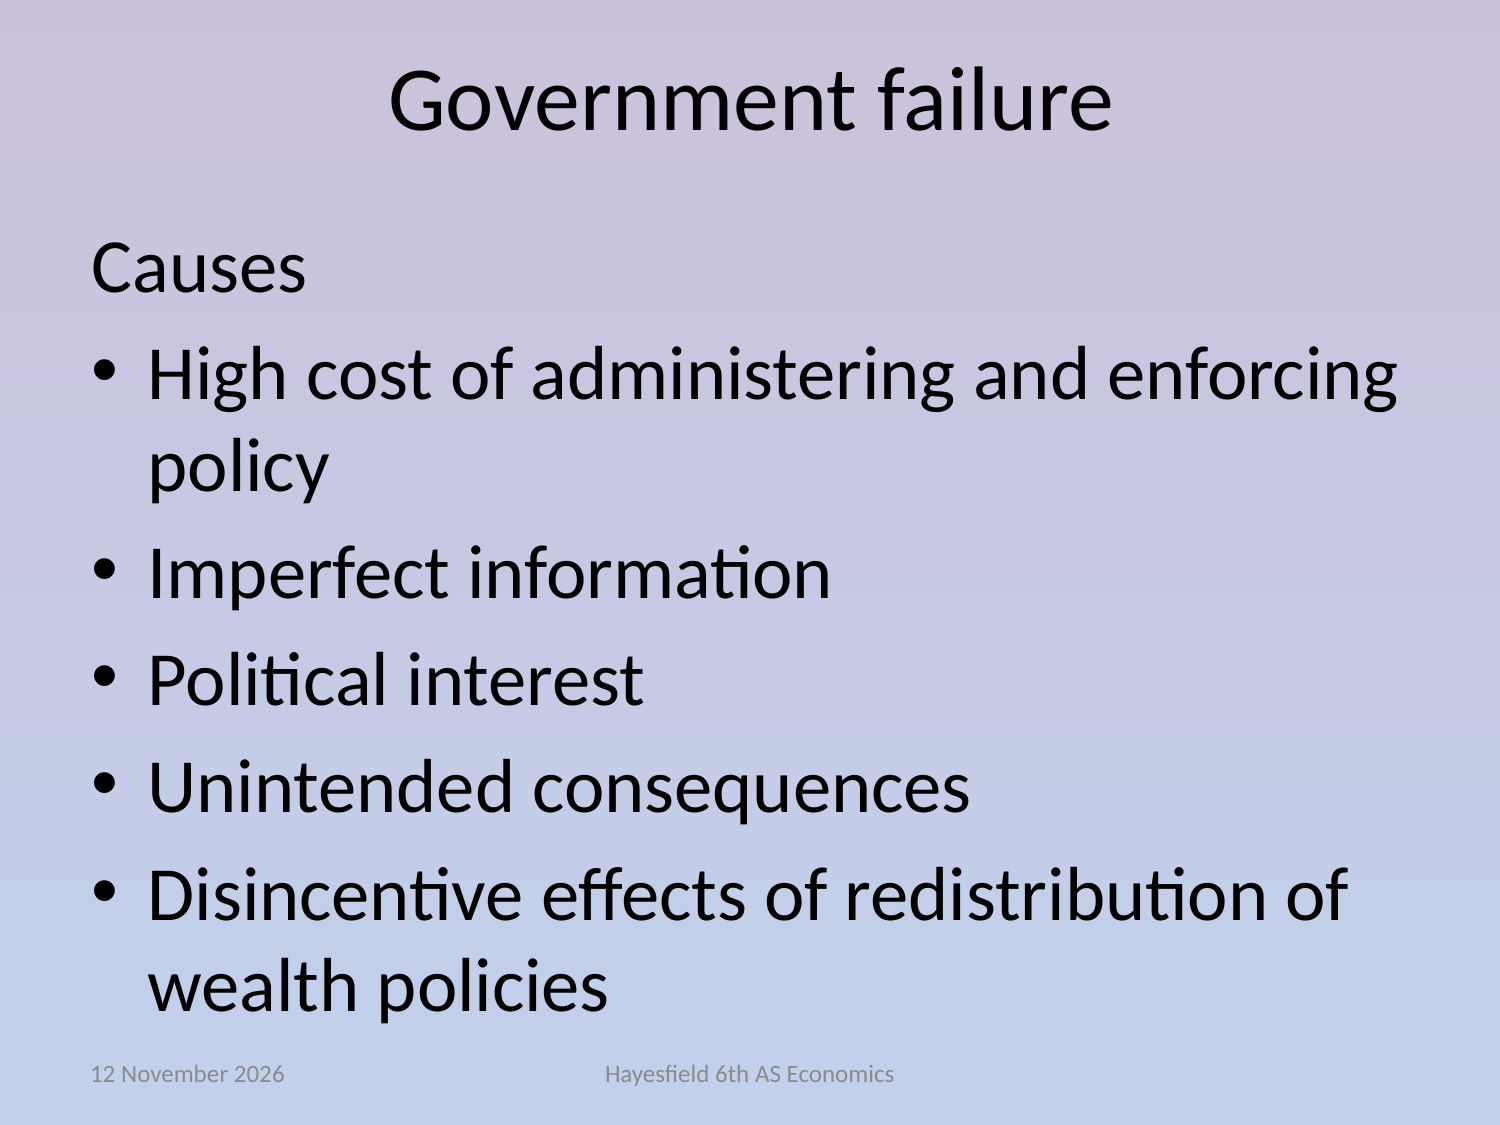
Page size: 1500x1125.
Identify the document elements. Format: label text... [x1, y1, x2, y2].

list Causes High cost of administering and enforcing policy Imperfect information Political interest Unintended consequences Disincentive effects of redistribution of wealth policies [76, 208, 1436, 1035]
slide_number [75, 1042, 425, 1103]
footer Hayesfield 6th AS Economics [512, 1042, 988, 1103]
title Government failure [76, 0, 1427, 188]
